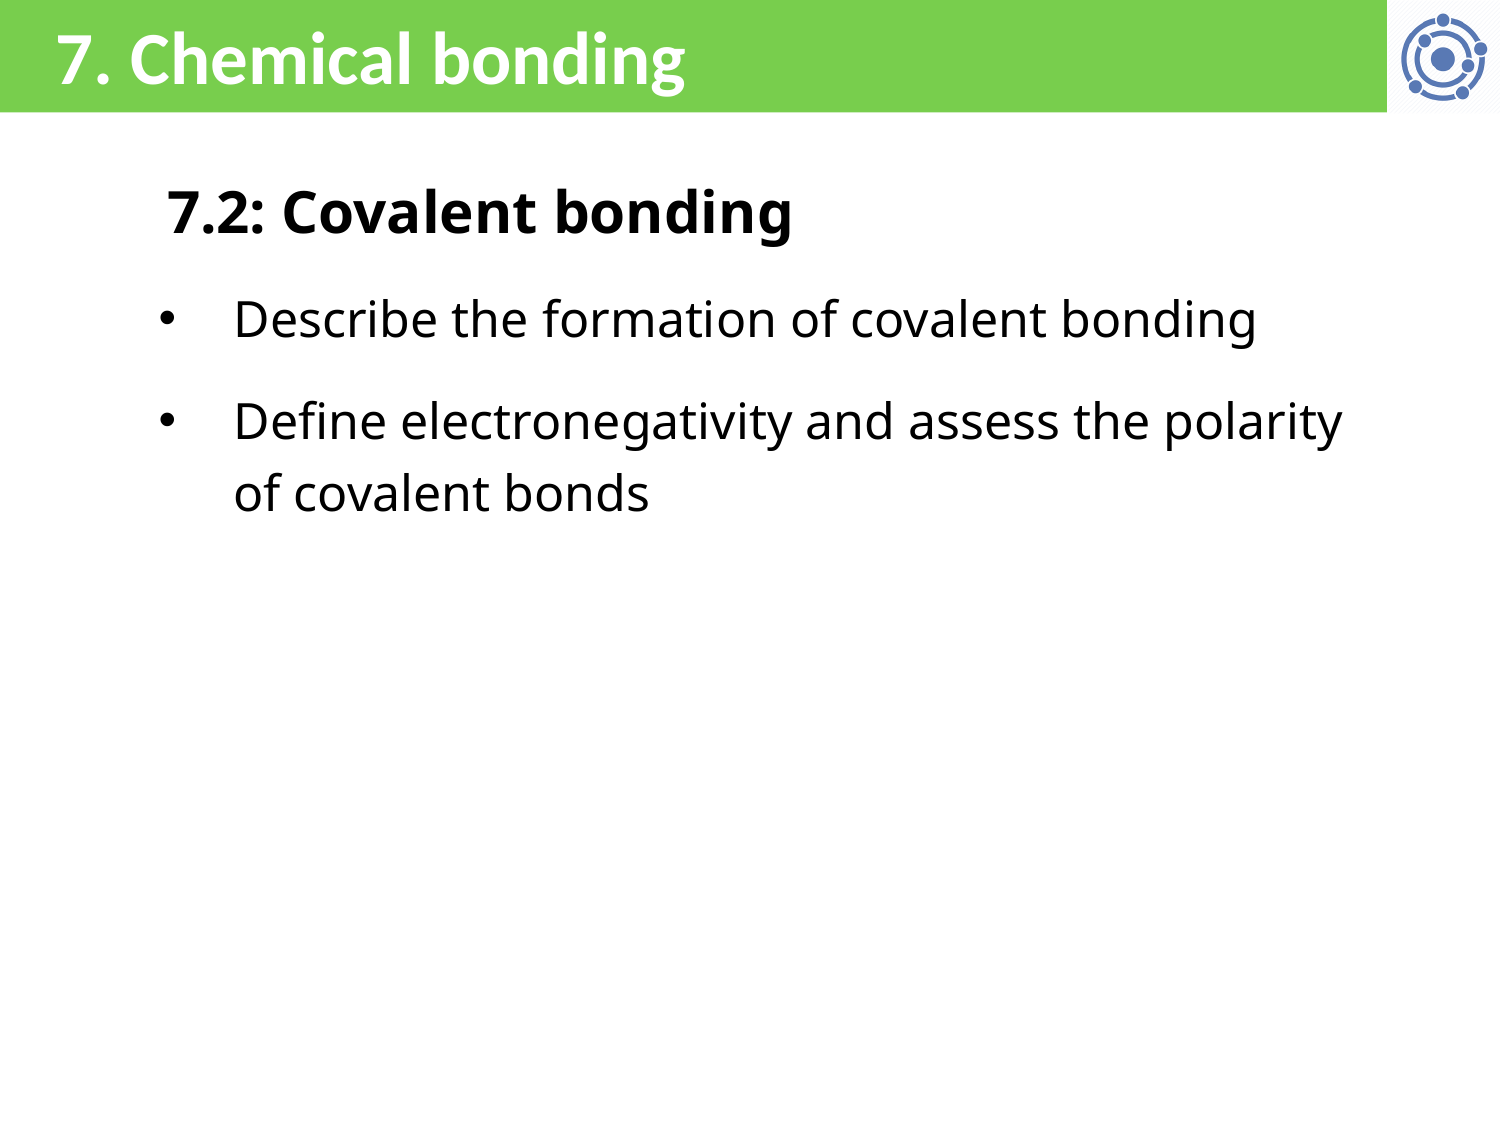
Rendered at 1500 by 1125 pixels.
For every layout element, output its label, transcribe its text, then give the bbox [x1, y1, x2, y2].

text_box [0, 0, 1387, 113]
text_box 7. Chemical bonding [40, 2, 702, 108]
text_box 7.2: Covalent bonding Describe the formation of covalent bonding Define electronegativity and assess the polarity of covalent bonds [143, 154, 1388, 529]
picture [1387, 0, 1500, 114]
